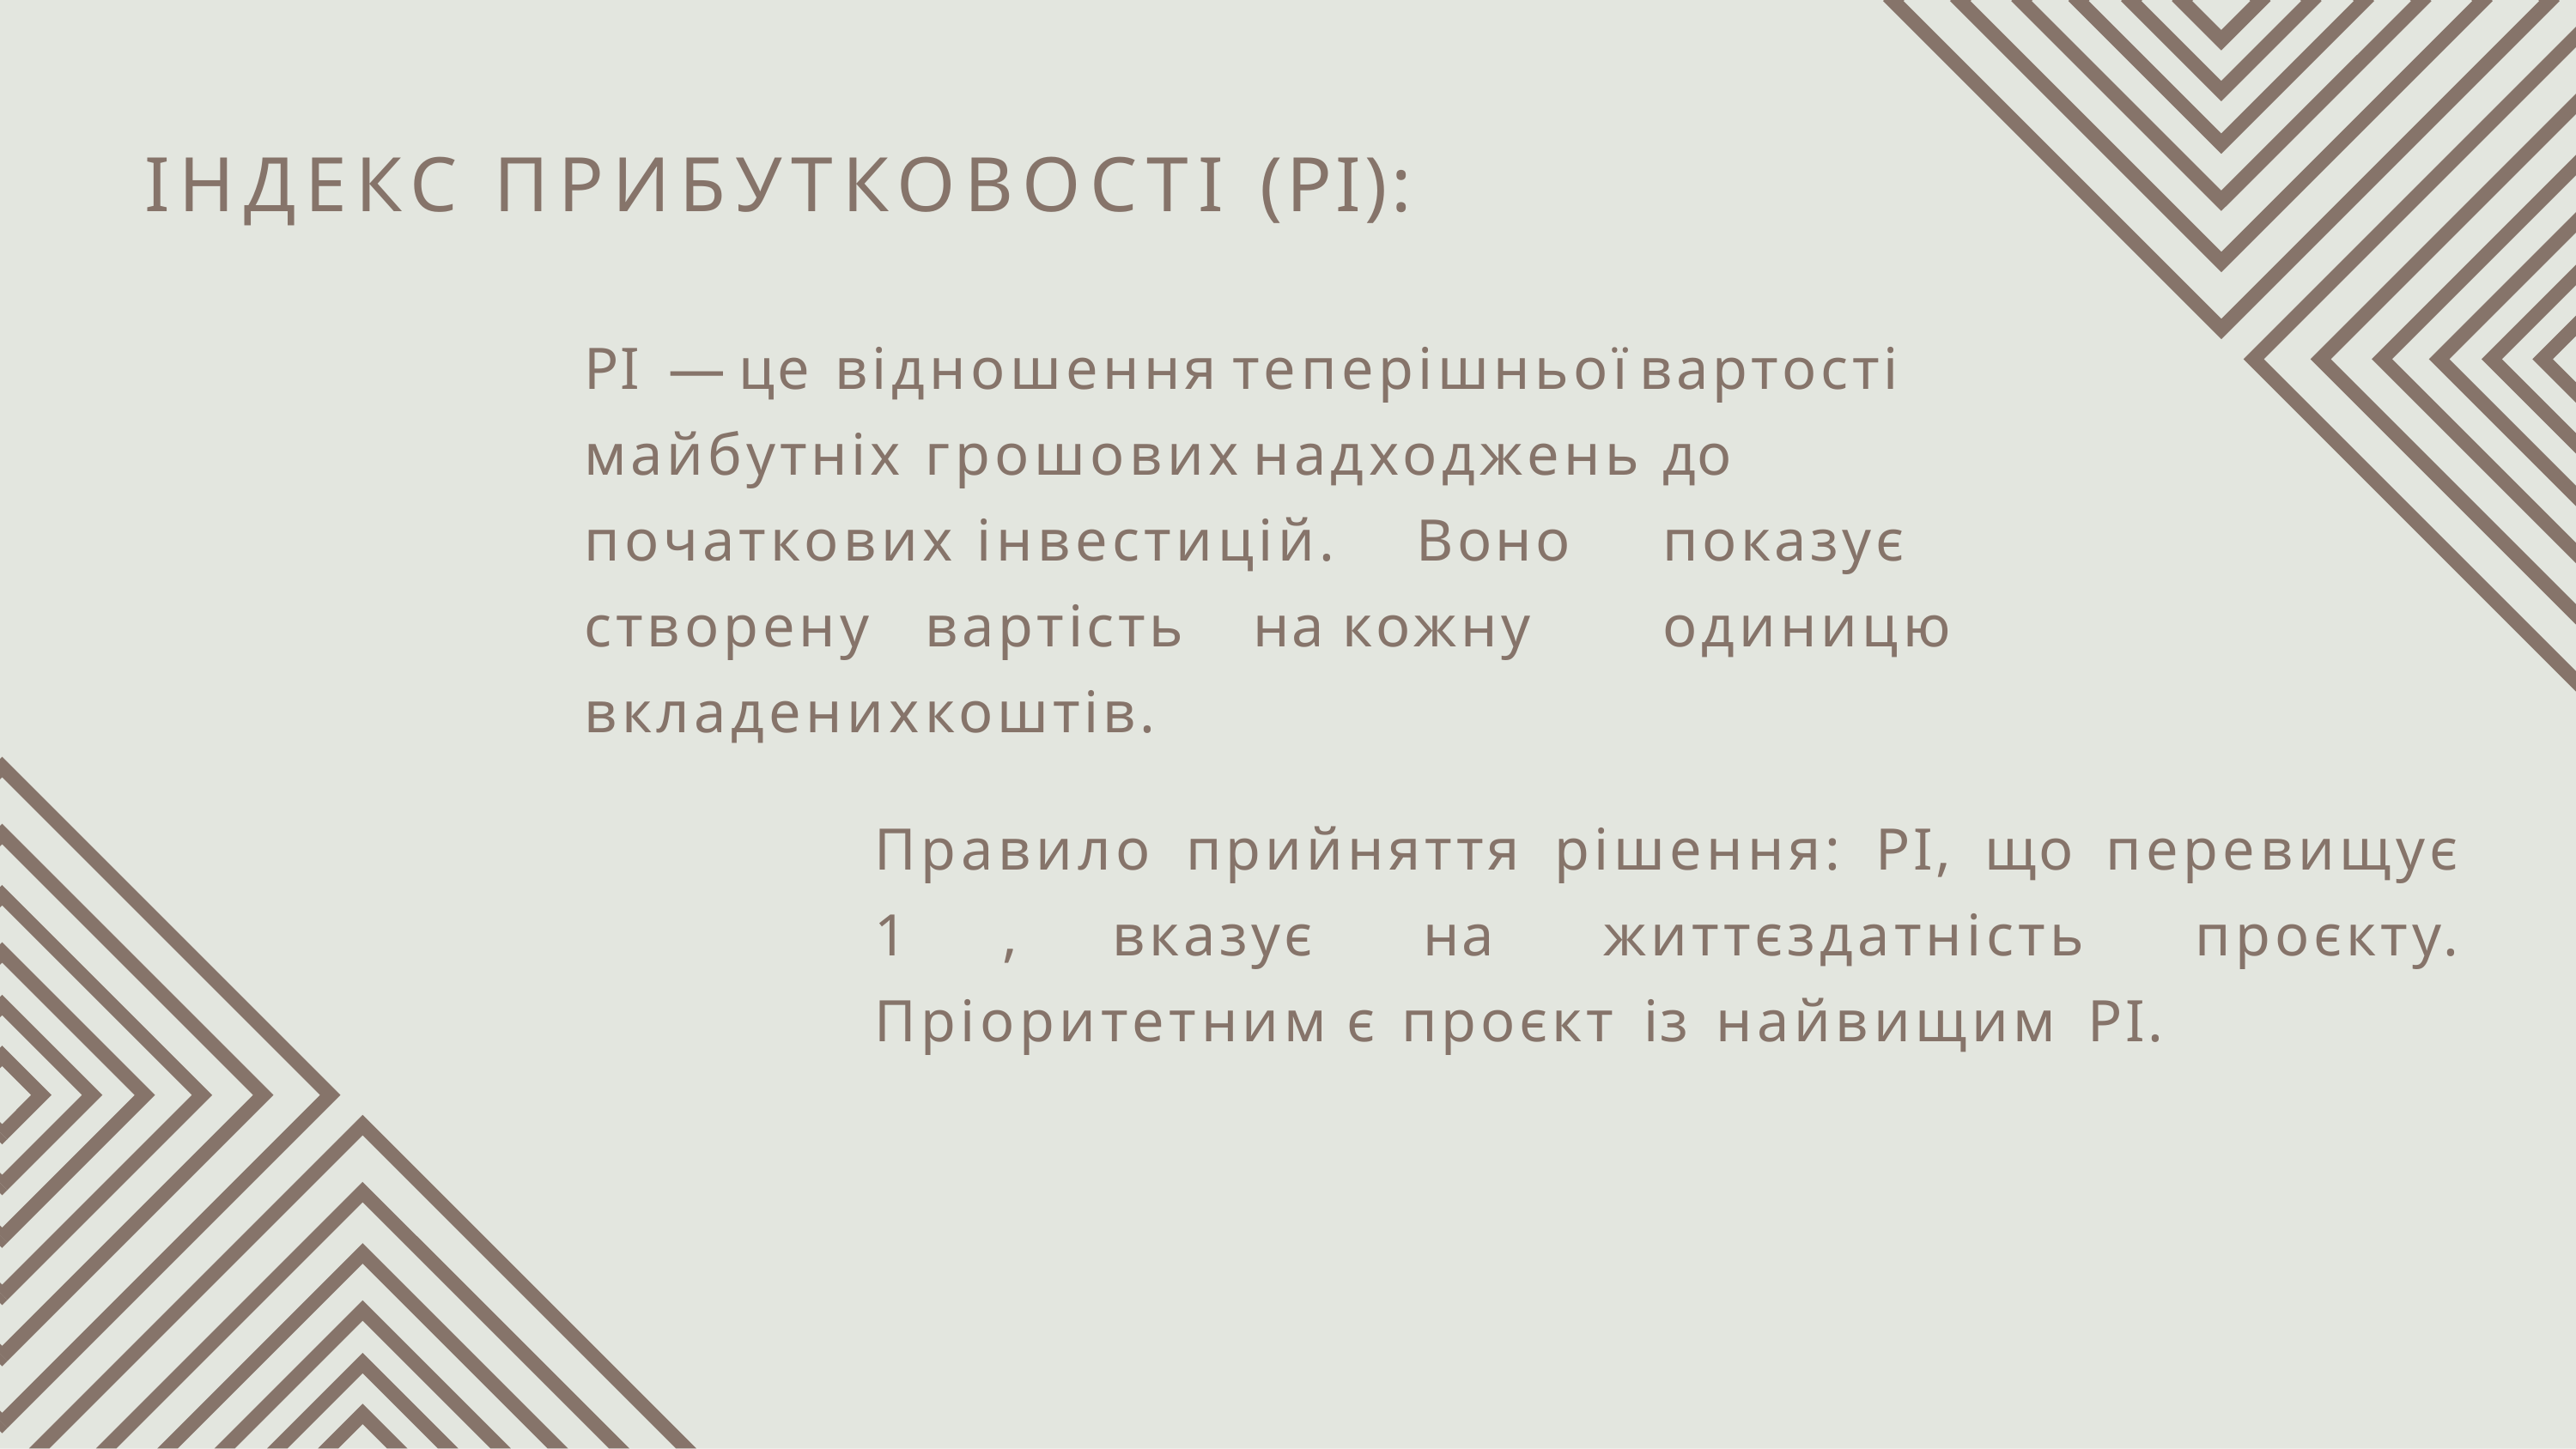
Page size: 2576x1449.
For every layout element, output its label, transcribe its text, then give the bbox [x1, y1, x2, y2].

list PI — це відношення теперішньої вартості майбутніх грошових надходжень до початкових інвестицій. Воно показує створену вартість на кожну одиницю вкладених коштів. Правило прийняття рішення: PI, що перевищує 1 , вказує на життєздатність проєкту. Пріоритетним є проєкт із найвищим PI. [582, 312, 2464, 1160]
text_box [1949, 0, 2493, 273]
text_box [28, 1114, 696, 1449]
text_box [2464, 559, 2576, 692]
text_box [2464, 212, 2576, 344]
text_box [2464, 492, 2576, 625]
text_box [2464, 373, 2576, 506]
text_box [0, 756, 341, 1434]
text_box [2227, 0, 2560, 312]
text_box [1882, 0, 2215, 312]
text_box [2482, 264, 2576, 454]
text_box [2290, 27, 2576, 312]
text_box [2464, 431, 2576, 564]
title ІНДЕКС ПРИБУТКОВОСТІ (PI): [92, 135, 1704, 379]
